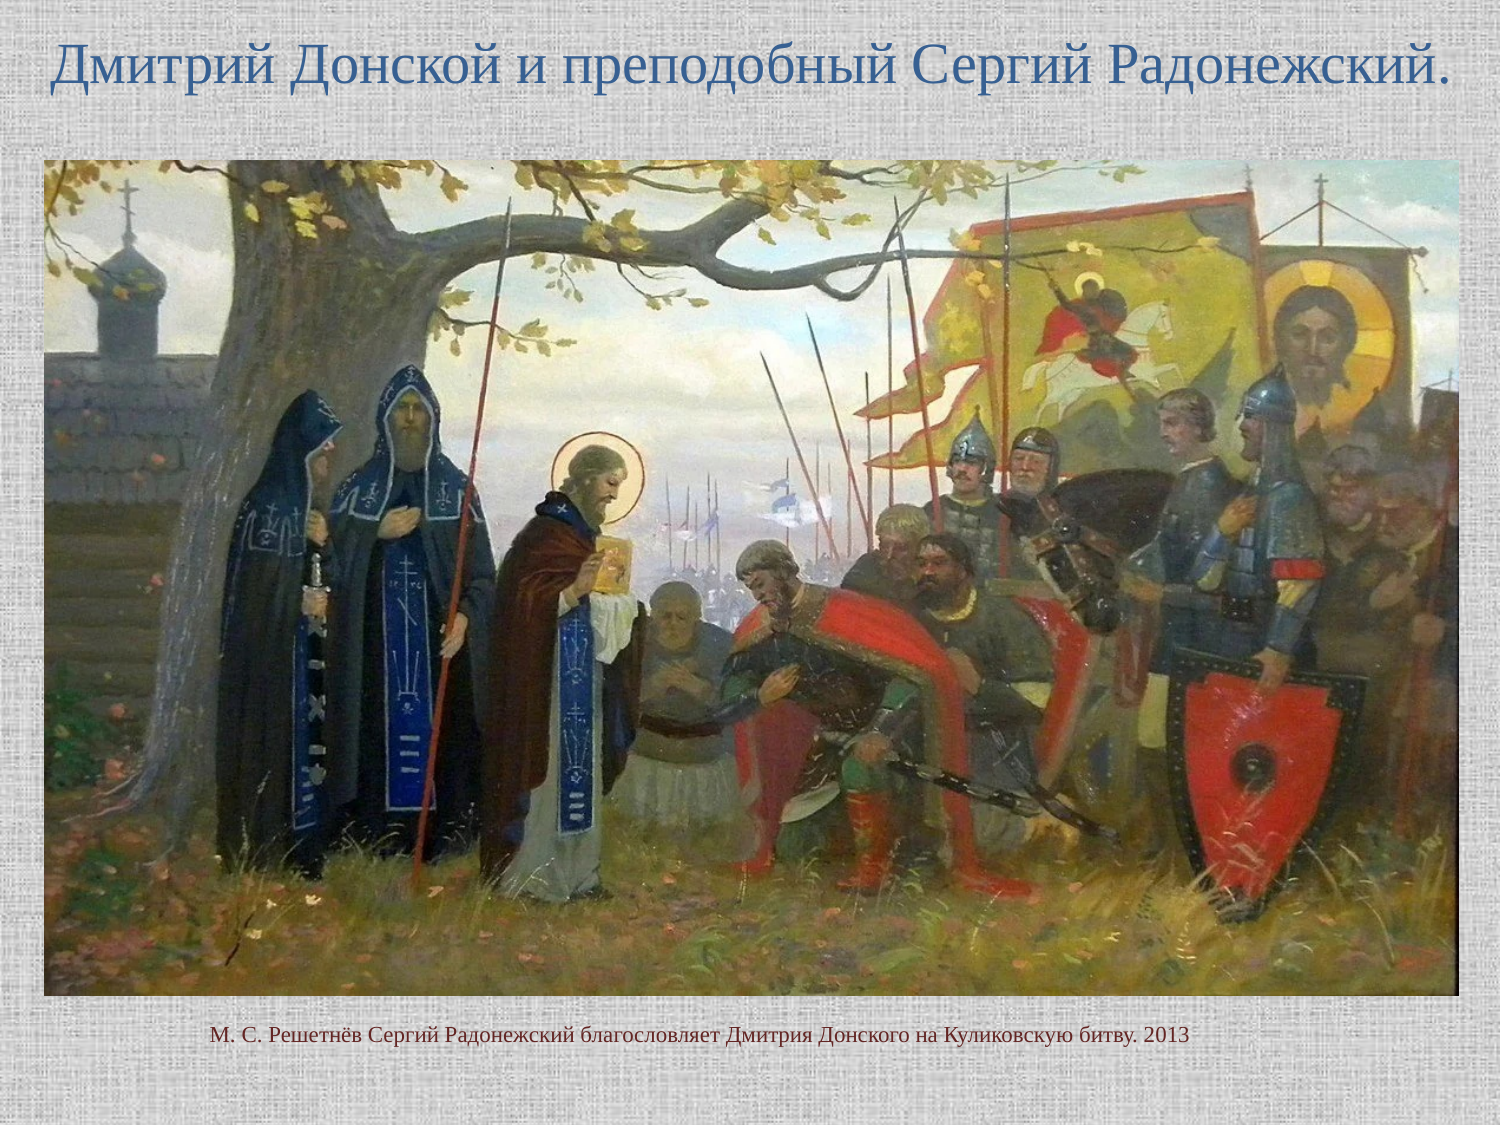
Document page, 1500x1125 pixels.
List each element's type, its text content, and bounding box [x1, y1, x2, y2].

text_box М. С. Решетнёв Сергий Радонежский благословляет Дмитрия Донского на Куликовскую битву. 2013 [194, 1012, 1341, 1055]
picture [43, 160, 1459, 996]
title Дмитрий Донской и преподобный Сергий Радонежский. [0, 19, 1500, 102]
